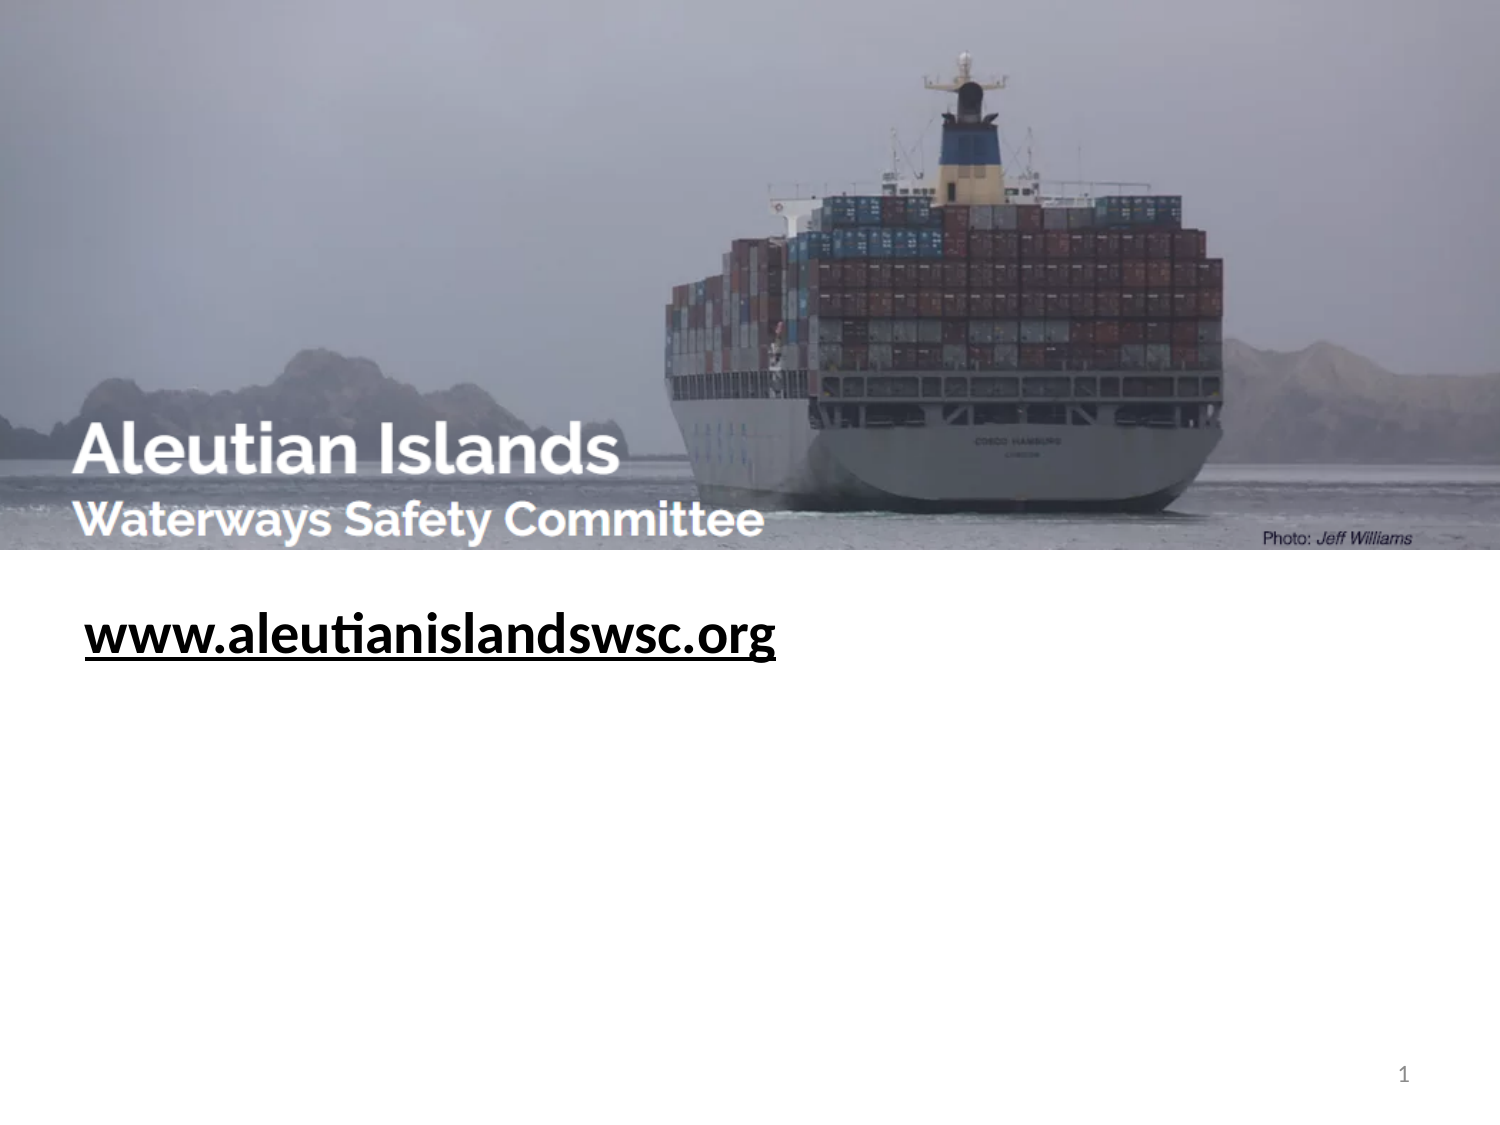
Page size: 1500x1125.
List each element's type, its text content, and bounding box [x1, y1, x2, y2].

slide_number 1 [1074, 1042, 1425, 1103]
picture [0, 0, 1500, 550]
list www.aleutianislandswsc.org [69, 587, 895, 669]
